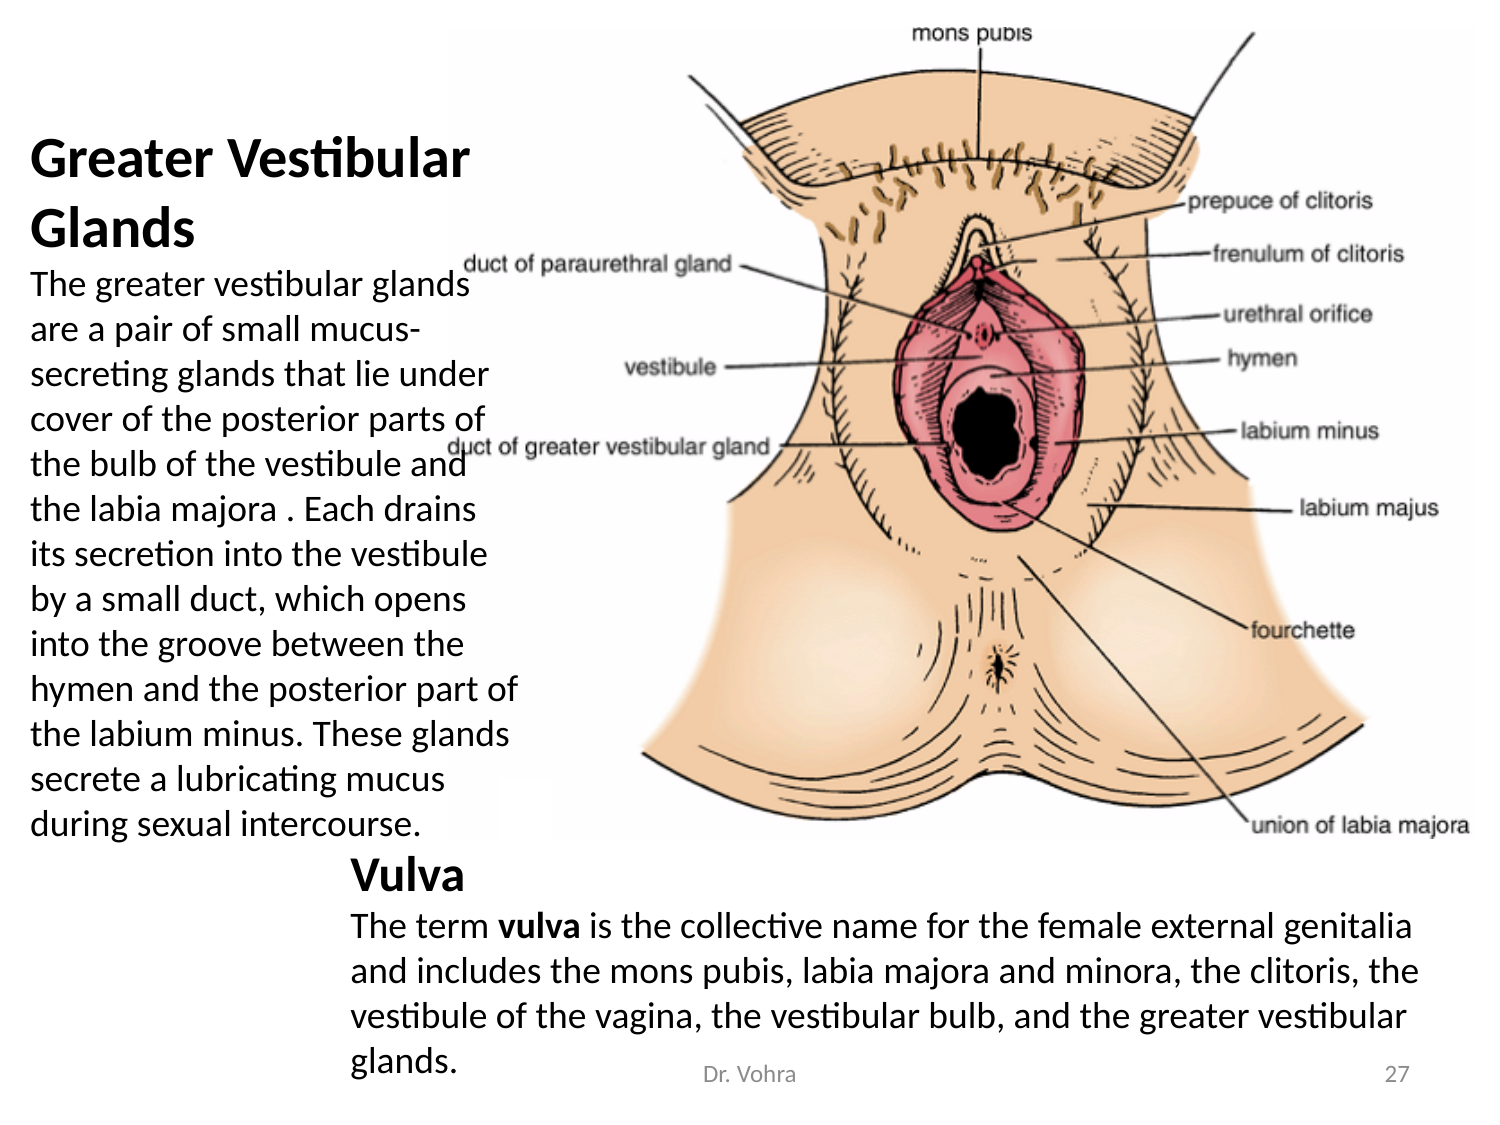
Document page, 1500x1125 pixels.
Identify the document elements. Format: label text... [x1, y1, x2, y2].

footer Dr. Vohra [512, 1042, 988, 1103]
picture [447, 27, 1475, 839]
text_box Vulva The term vulva is the collective name for the female external genitalia and includes the mons pubis, labia majora and minora, the clitoris, the vestibule of the vagina, the vestibular bulb, and the greater vestibular glands. [335, 833, 1483, 1089]
text_box Greater Vestibular Glands The greater vestibular glands are a pair of small mucus-secreting glands that lie under cover of the posterior parts of the bulb of the vestibule and the labia majora . Each drains its secretion into the vestibule by a small duct, which opens into the groove between the hymen and the posterior part of the labium minus. These glands secrete a lubricating mucus during sexual intercourse. [15, 111, 442, 852]
slide_number 27 [1074, 1042, 1425, 1103]
